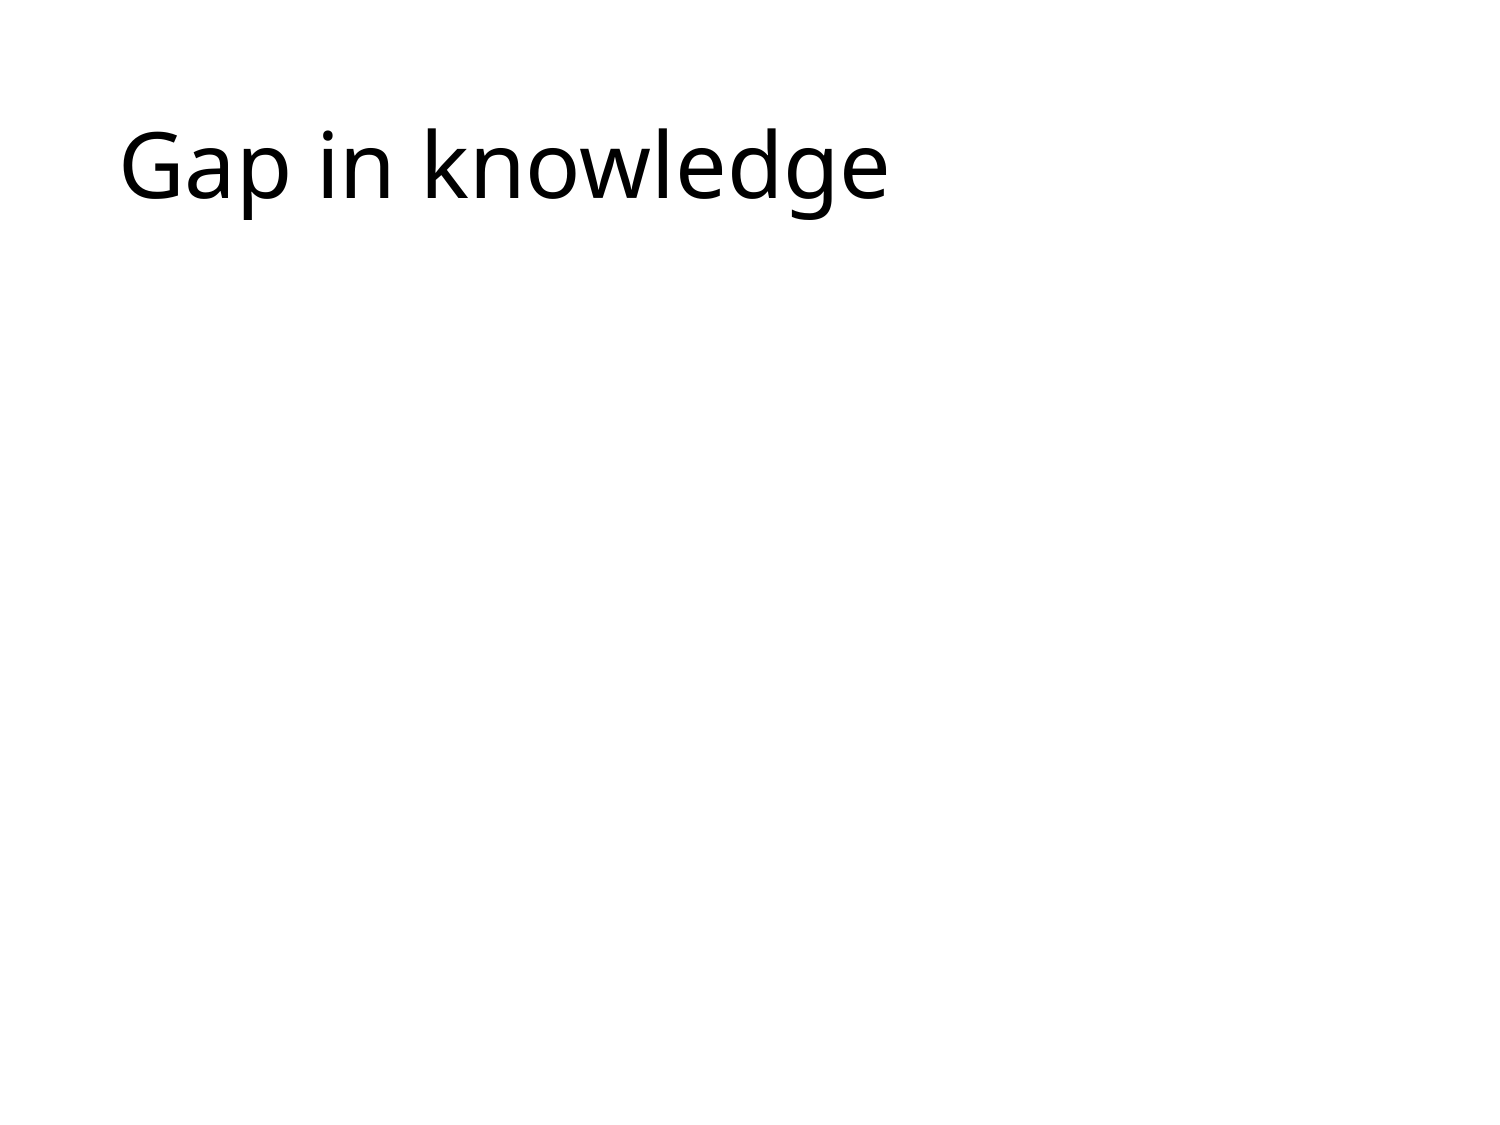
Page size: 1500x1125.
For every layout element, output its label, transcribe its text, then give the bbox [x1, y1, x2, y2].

title Gap in knowledge [103, 59, 1397, 278]
